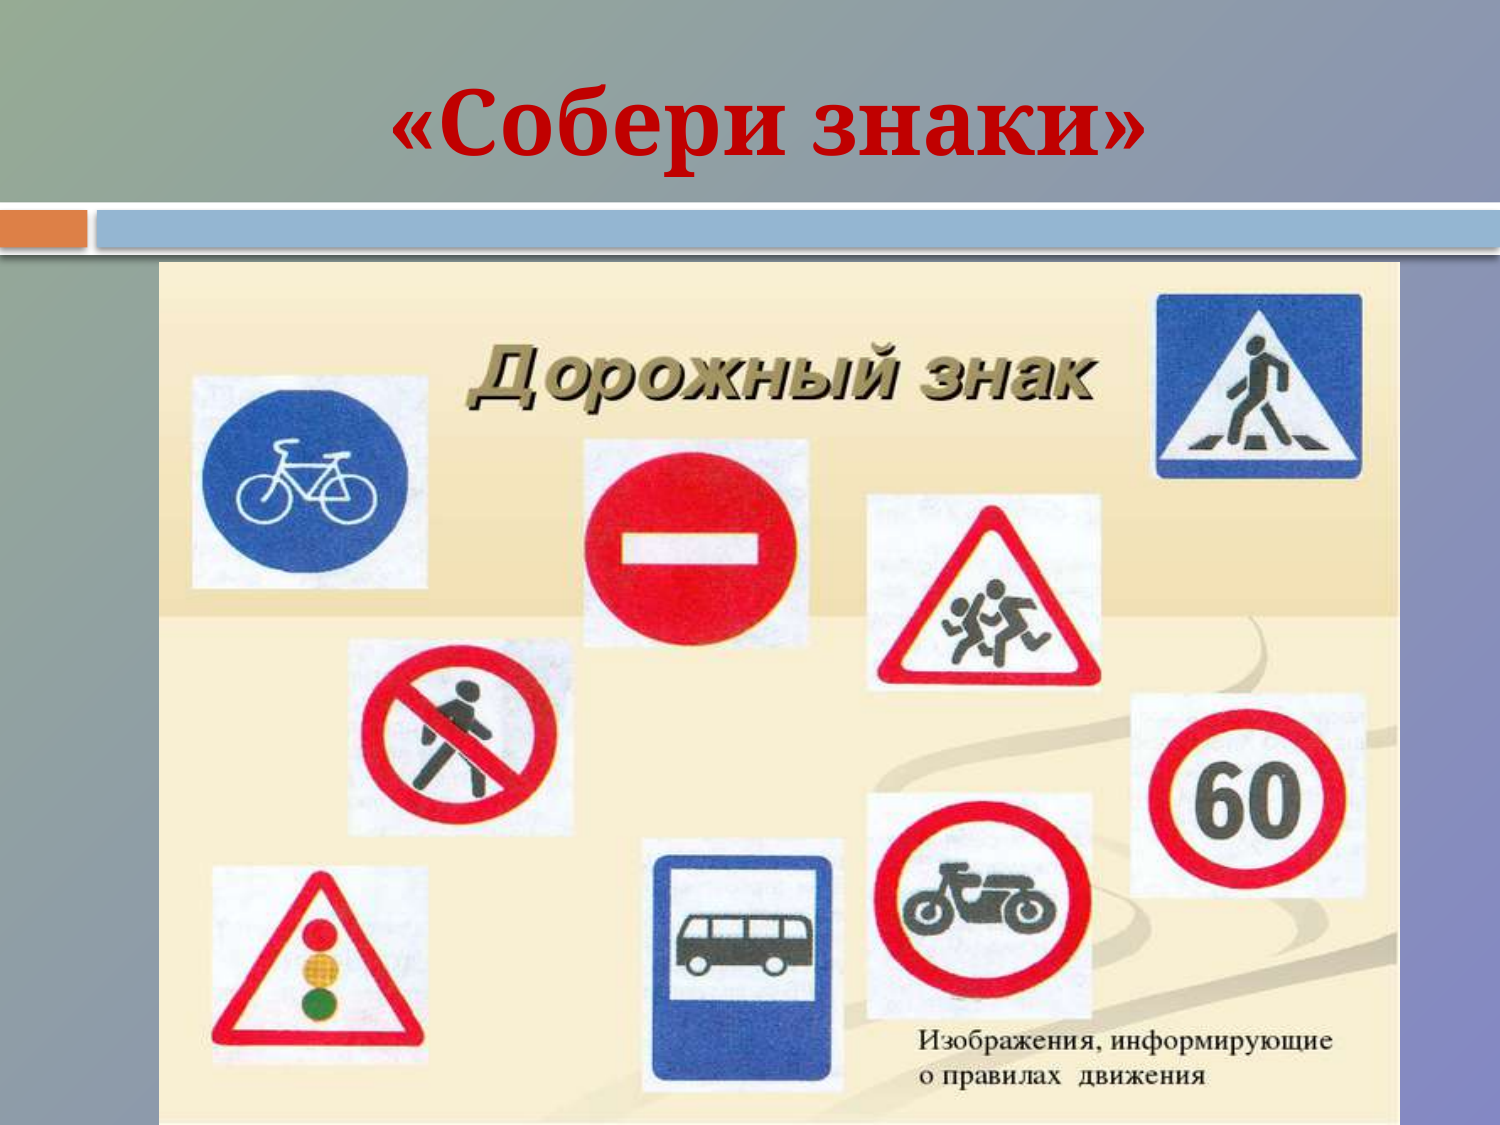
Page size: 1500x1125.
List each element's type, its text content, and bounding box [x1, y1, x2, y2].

title «Собери знаки» [100, 37, 1438, 200]
picture [159, 262, 1400, 1125]
